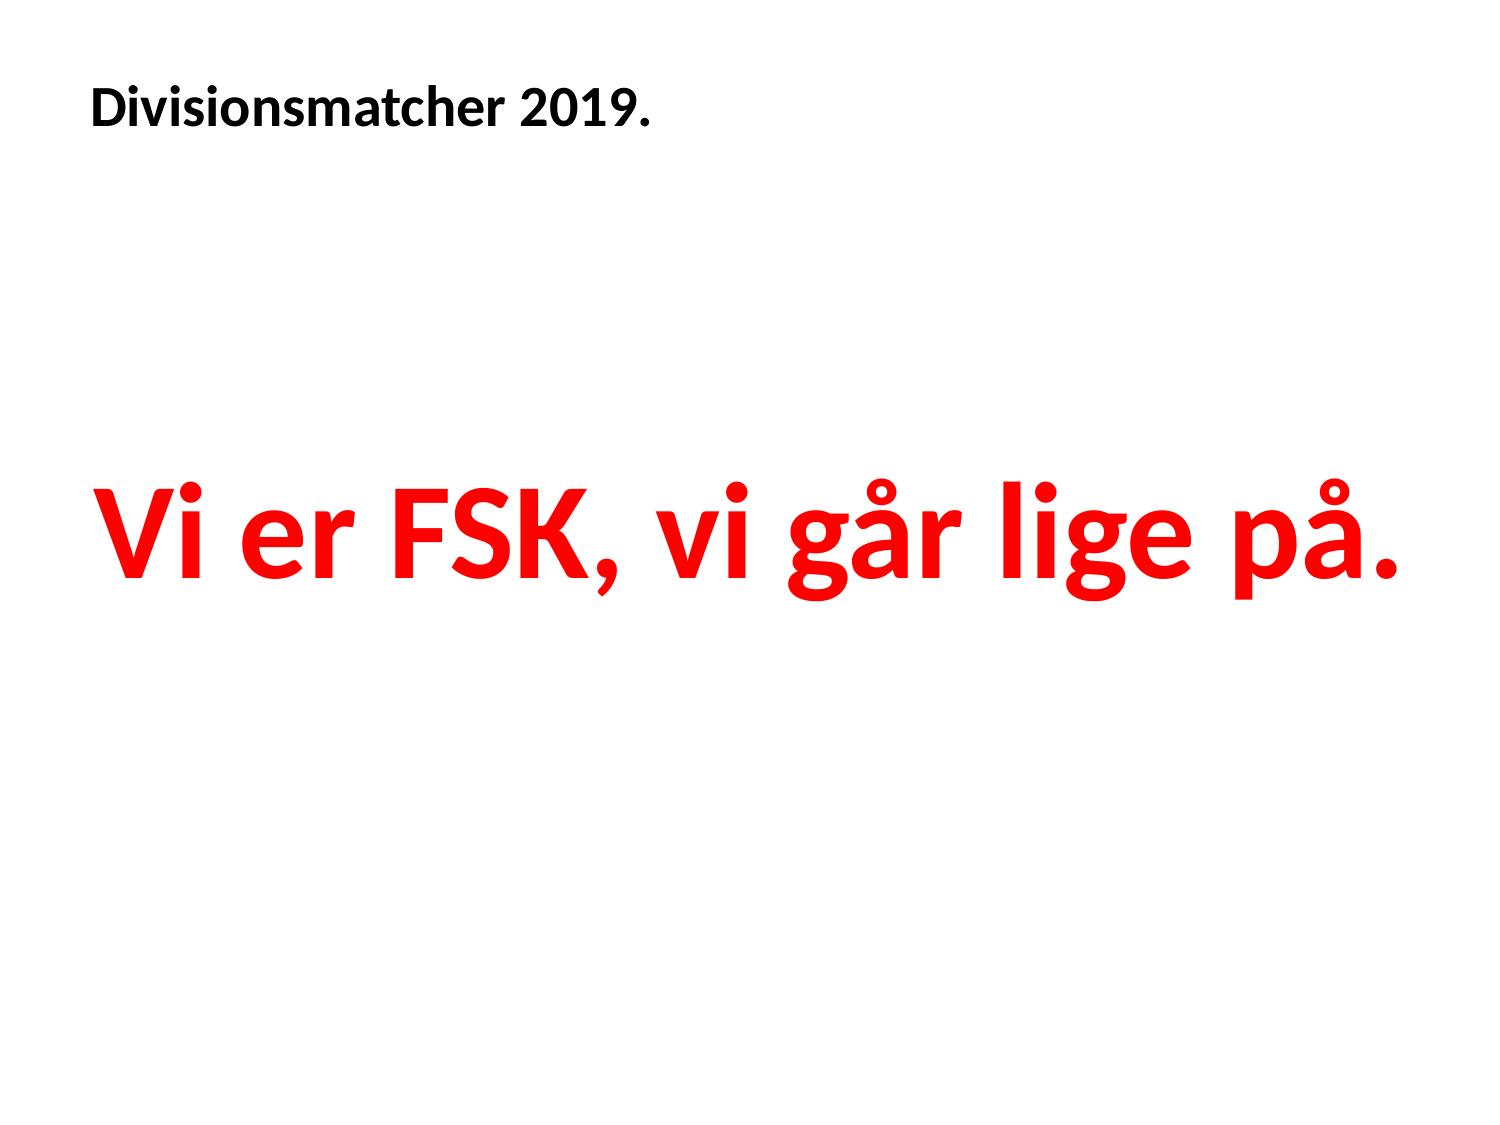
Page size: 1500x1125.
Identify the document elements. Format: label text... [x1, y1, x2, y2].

title Divisionsmatcher 2019. [75, 45, 1425, 161]
list Vi er FSK, vi går lige på. [75, 172, 1425, 1005]
